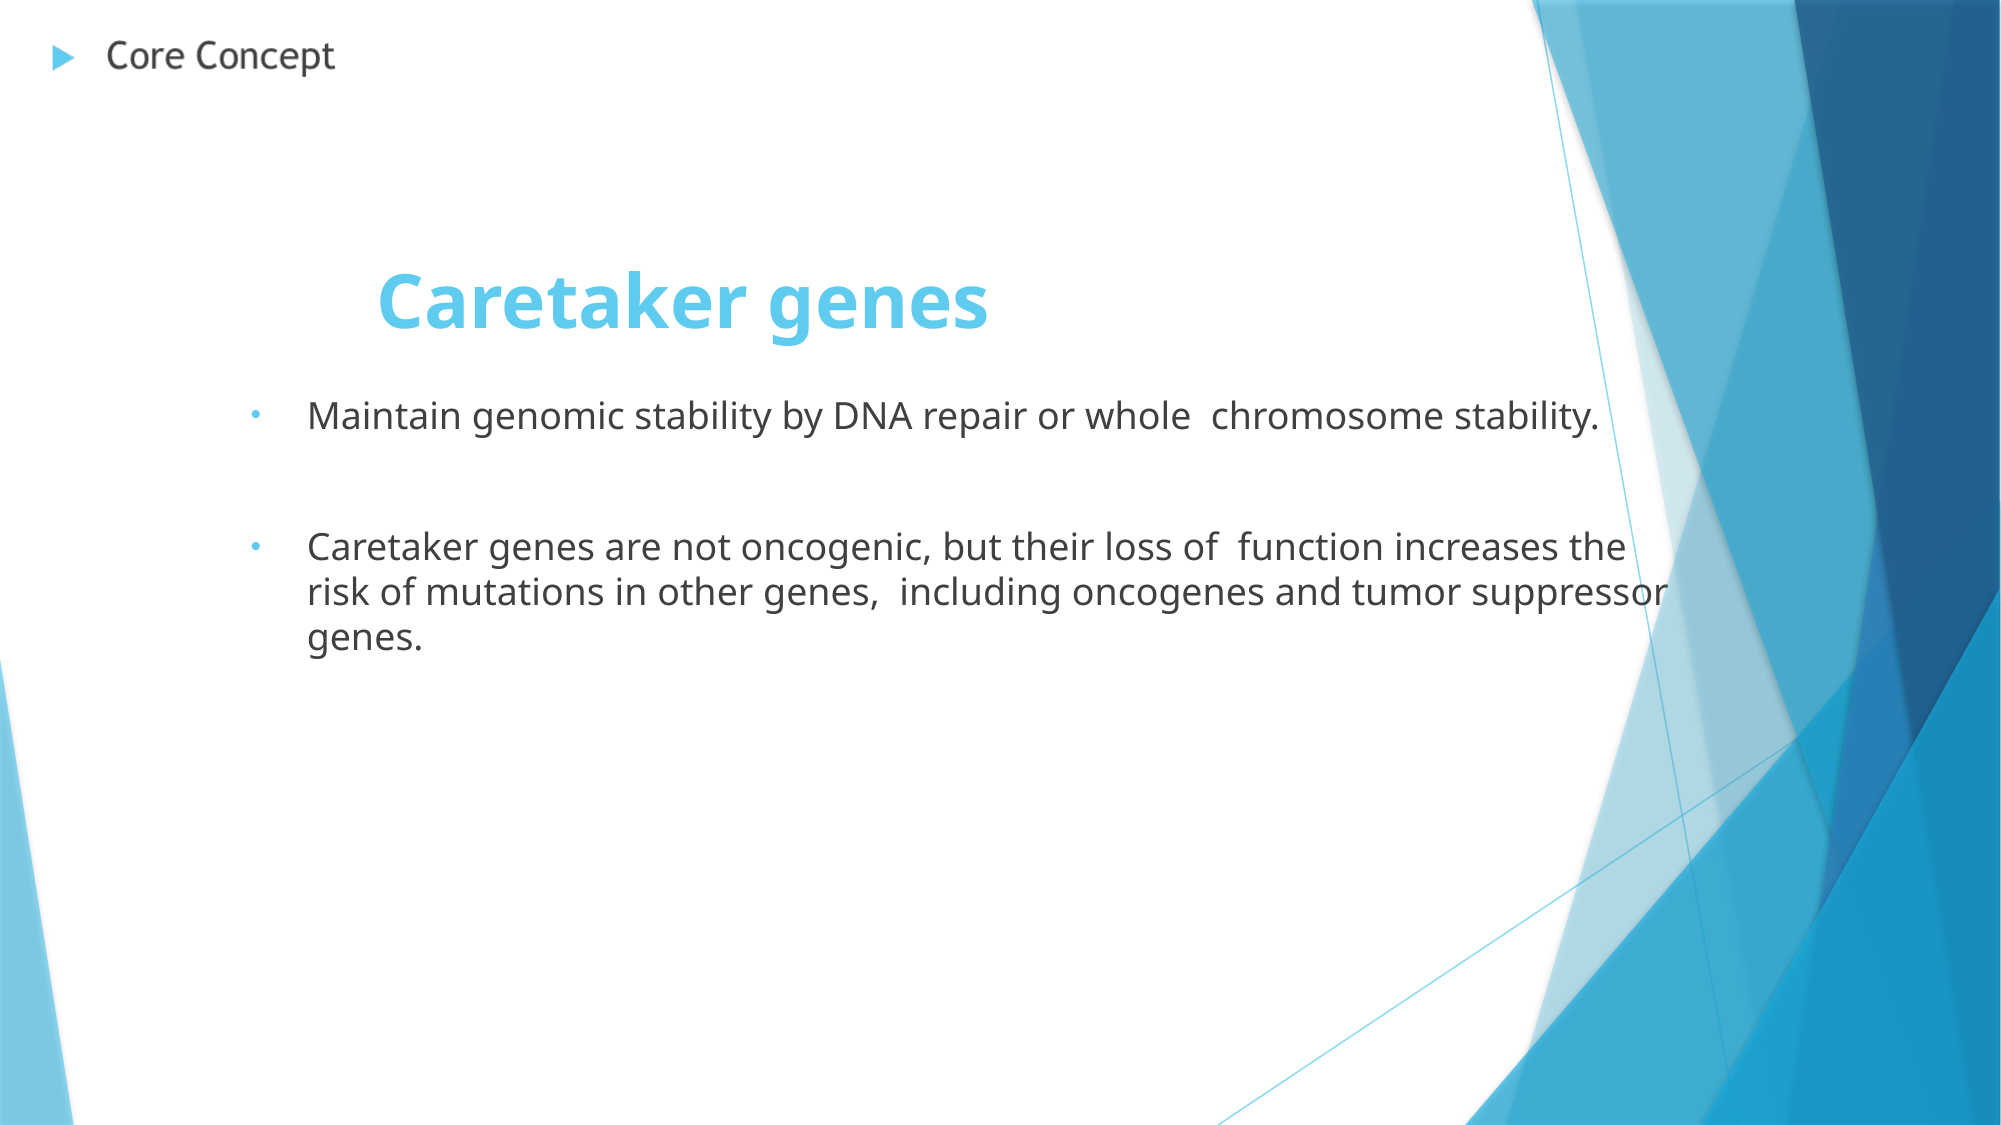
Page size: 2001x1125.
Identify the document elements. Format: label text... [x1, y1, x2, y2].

picture [33, 18, 360, 101]
title Caretaker genes [375, 203, 1140, 387]
text_box Maintain genomic stability by DNA repair or whole chromosome stability. Caretaker genes are not oncogenic, but their loss of function increases the risk of mutations in other genes, including oncogenes and tumor suppressor genes. [250, 387, 1685, 659]
